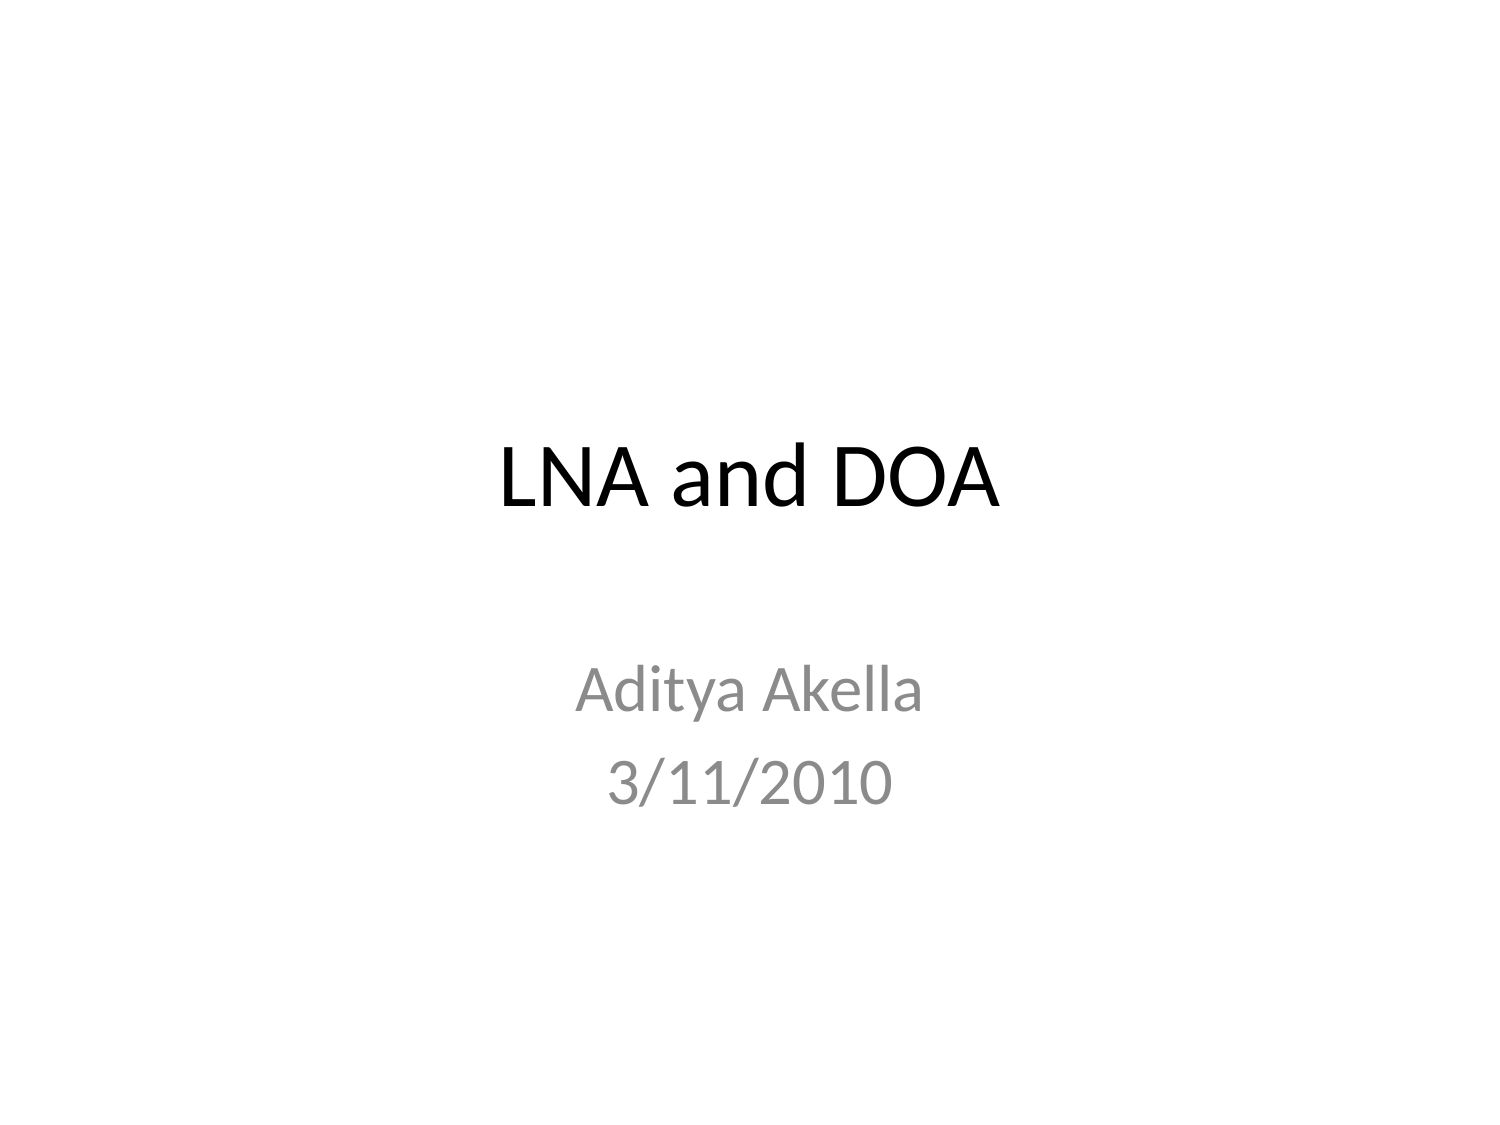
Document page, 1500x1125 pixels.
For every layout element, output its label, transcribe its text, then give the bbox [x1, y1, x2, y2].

title LNA and DOA [112, 349, 1388, 591]
subtitle Aditya Akella 3/11/2010 [225, 637, 1275, 925]
